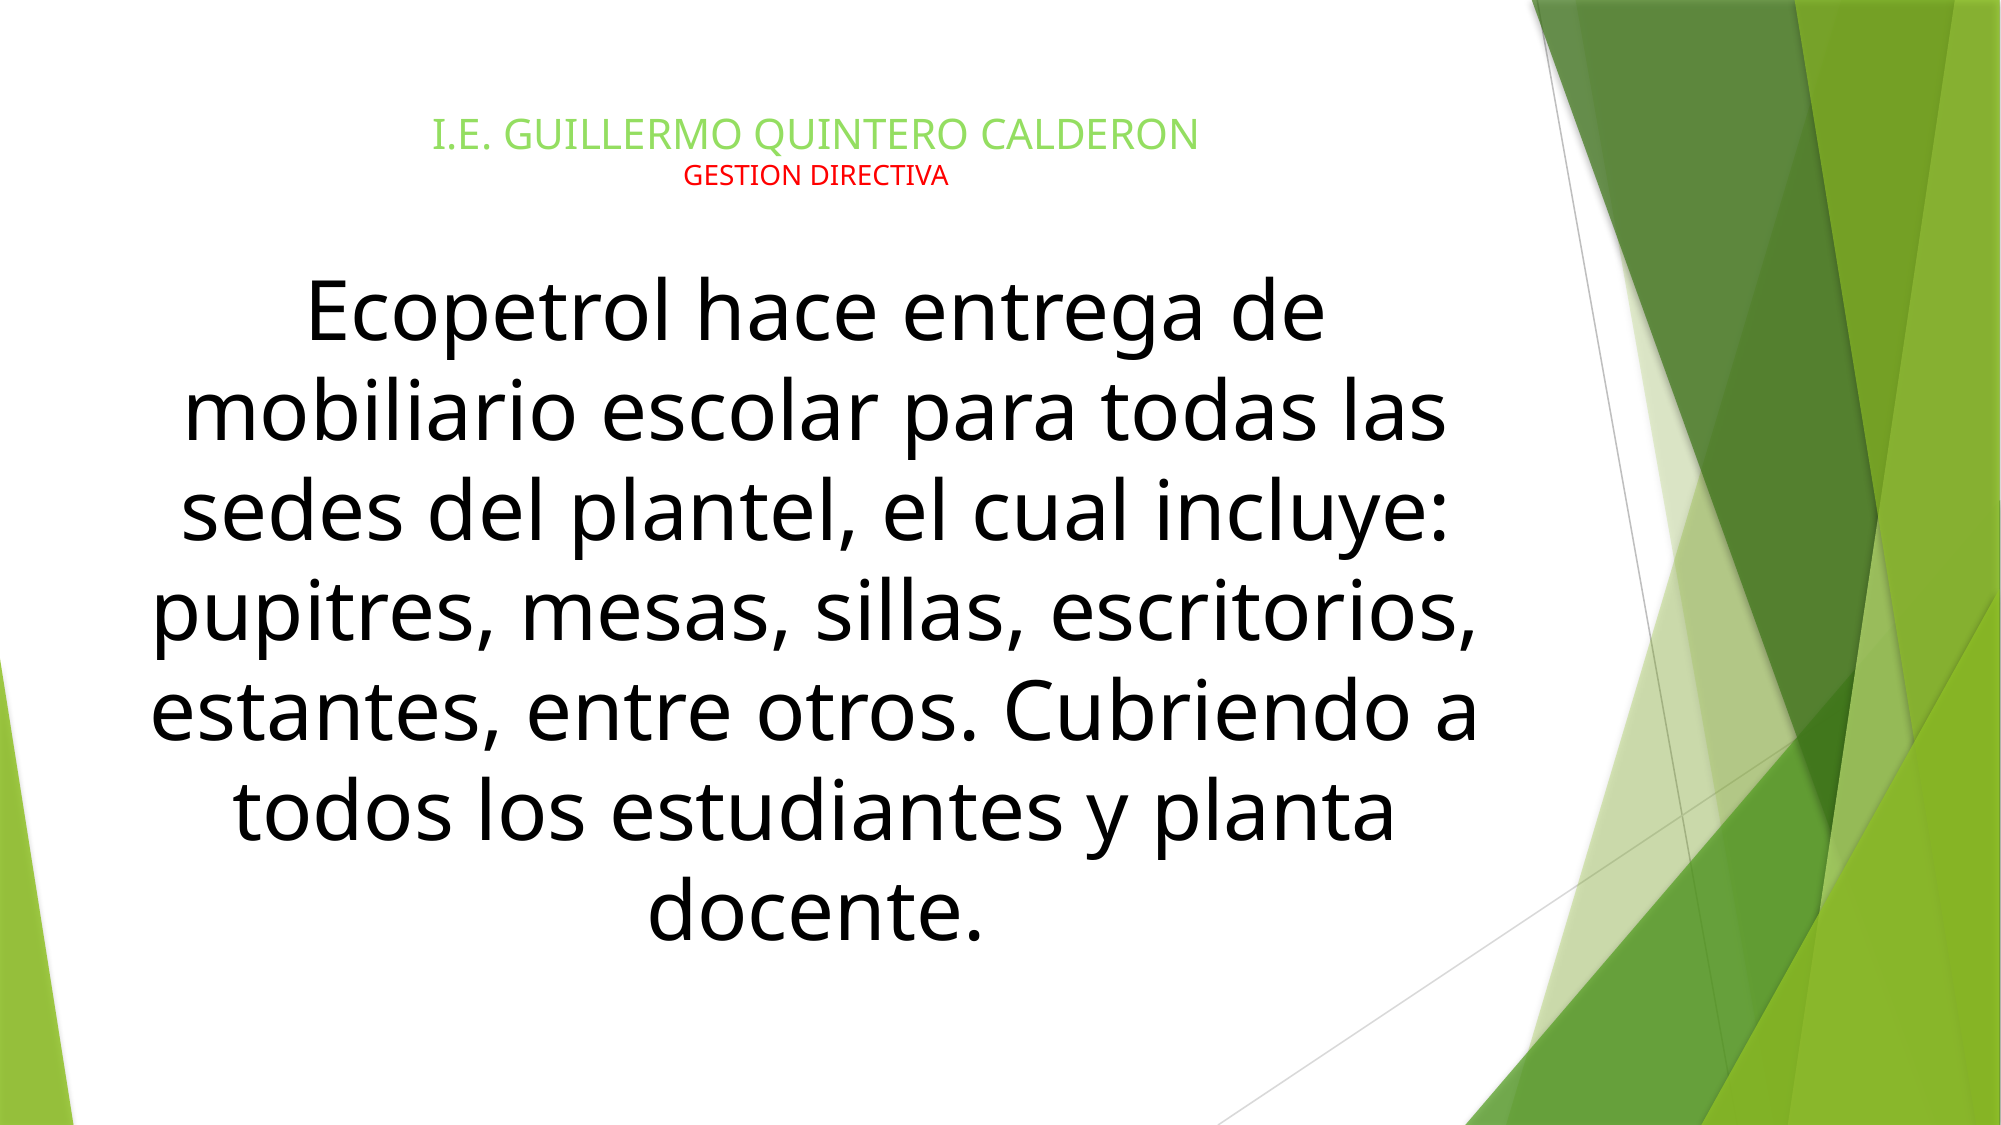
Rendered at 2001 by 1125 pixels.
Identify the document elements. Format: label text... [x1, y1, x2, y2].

title I.E. GUILLERMO QUINTERO CALDERON GESTION DIRECTIVA [111, 99, 1522, 249]
list Ecopetrol hace entrega de mobiliario escolar para todas las sedes del plantel, el cual incluye: pupitres, mesas, sillas, escritorios, estantes, entre otros. Cubriendo a todos los estudiantes y planta docente. [111, 249, 1522, 991]
